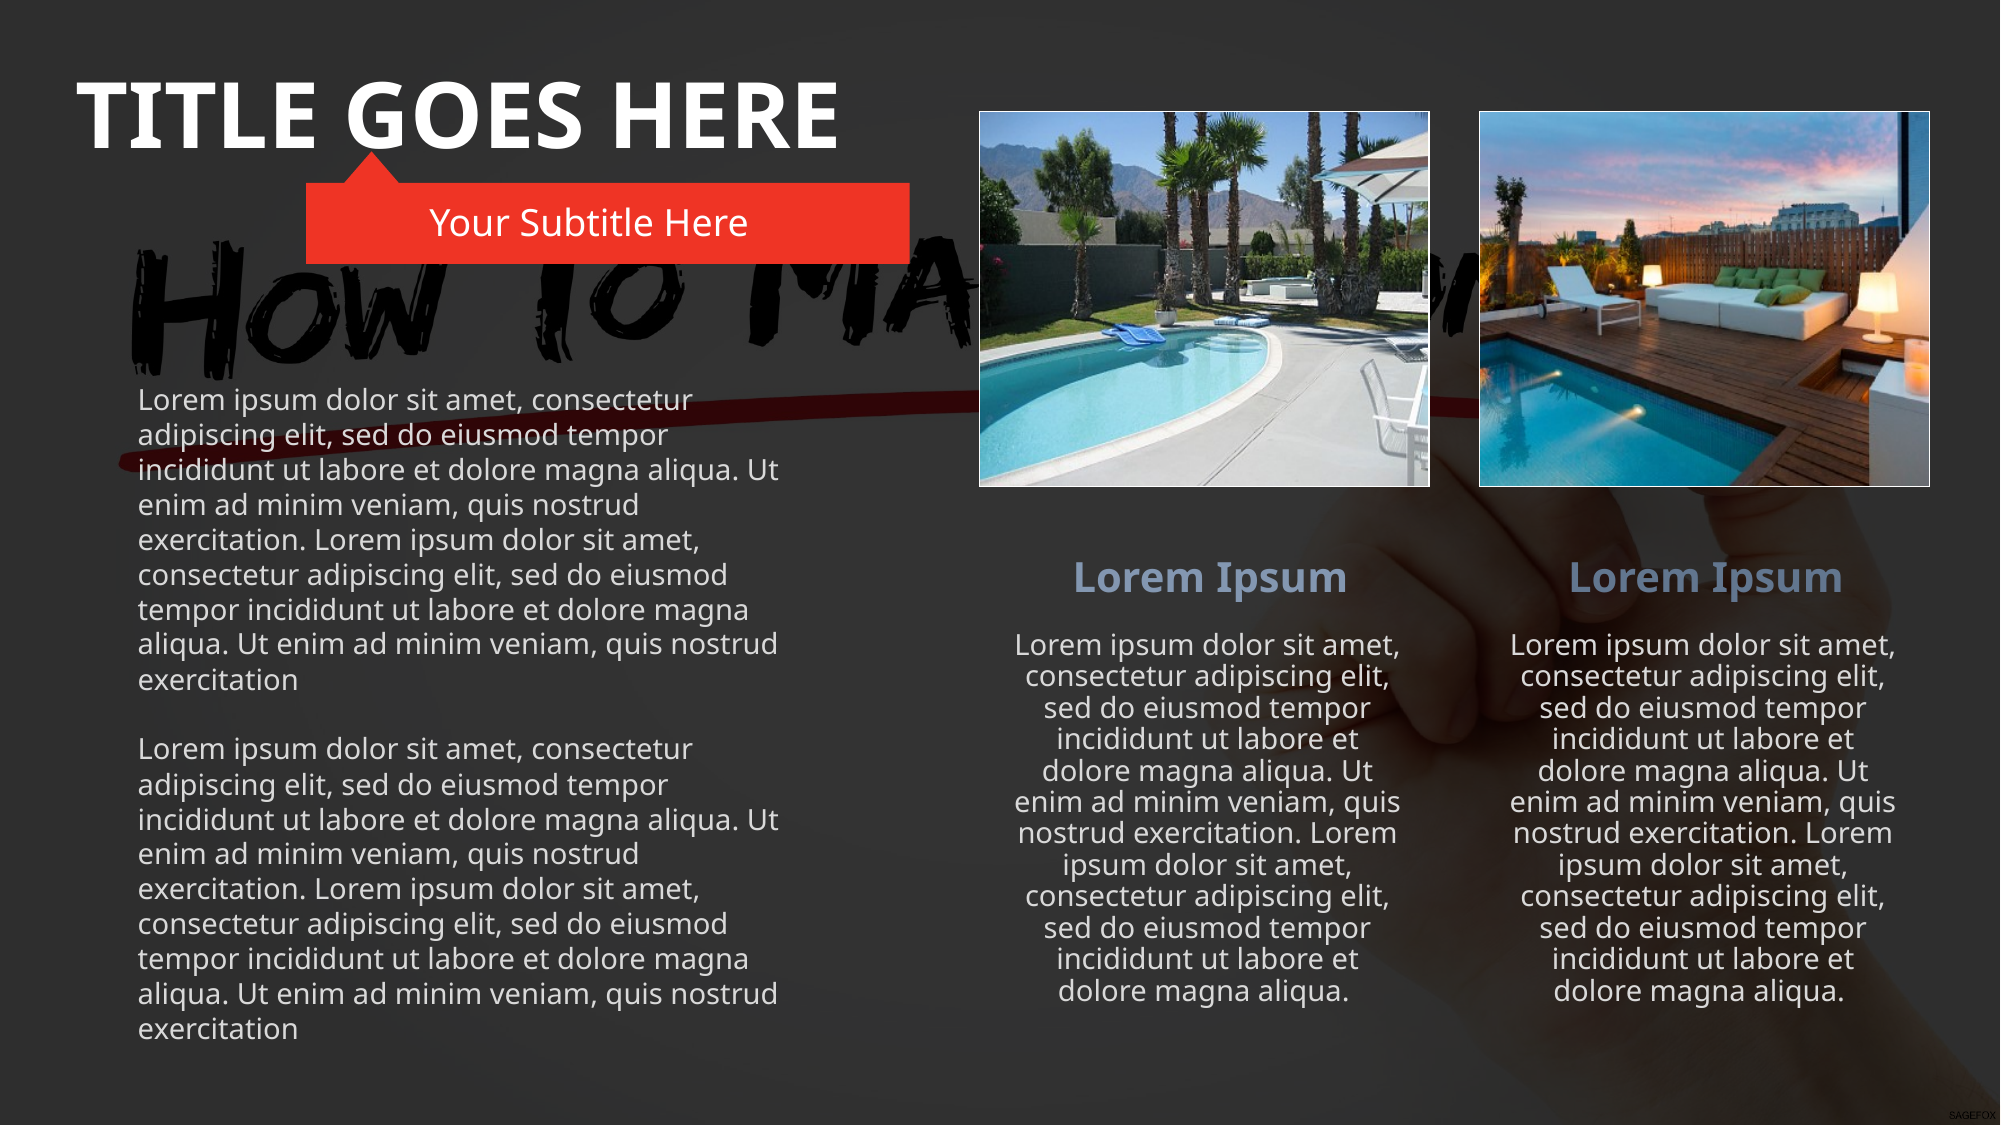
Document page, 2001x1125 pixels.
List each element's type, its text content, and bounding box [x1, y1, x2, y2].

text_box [1013, 543, 1404, 1006]
picture [0, 0, 2001, 1125]
text_box [978, 110, 1430, 487]
text_box Lorem ipsum dolor sit amet, consectetur adipiscing elit, sed do eiusmod tempor incididunt ut labore et dolore magna aliqua. Ut enim ad minim veniam, quis nostrud exercitation. Lorem ipsum dolor sit amet, consectetur adipiscing elit, sed do eiusmod tempor incididunt ut labore et dolore magna aliqua. Ut enim ad minim veniam, quis nostrud exercitation Lorem ipsum dolor sit amet, consectetur adipiscing elit, sed do eiusmod tempor incididunt ut labore et dolore magna aliqua. Ut enim ad minim veniam, quis nostrud exercitation. Lorem ipsum dolor sit amet, consectetur adipiscing elit, sed do eiusmod tempor incididunt ut labore et dolore magna aliqua. Ut enim ad minim veniam, quis nostrud exercitation [122, 373, 798, 1125]
text_box [1478, 110, 1930, 487]
text_box TITLE GOES HERE [60, 49, 965, 175]
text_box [1509, 543, 1900, 1006]
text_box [306, 151, 910, 264]
